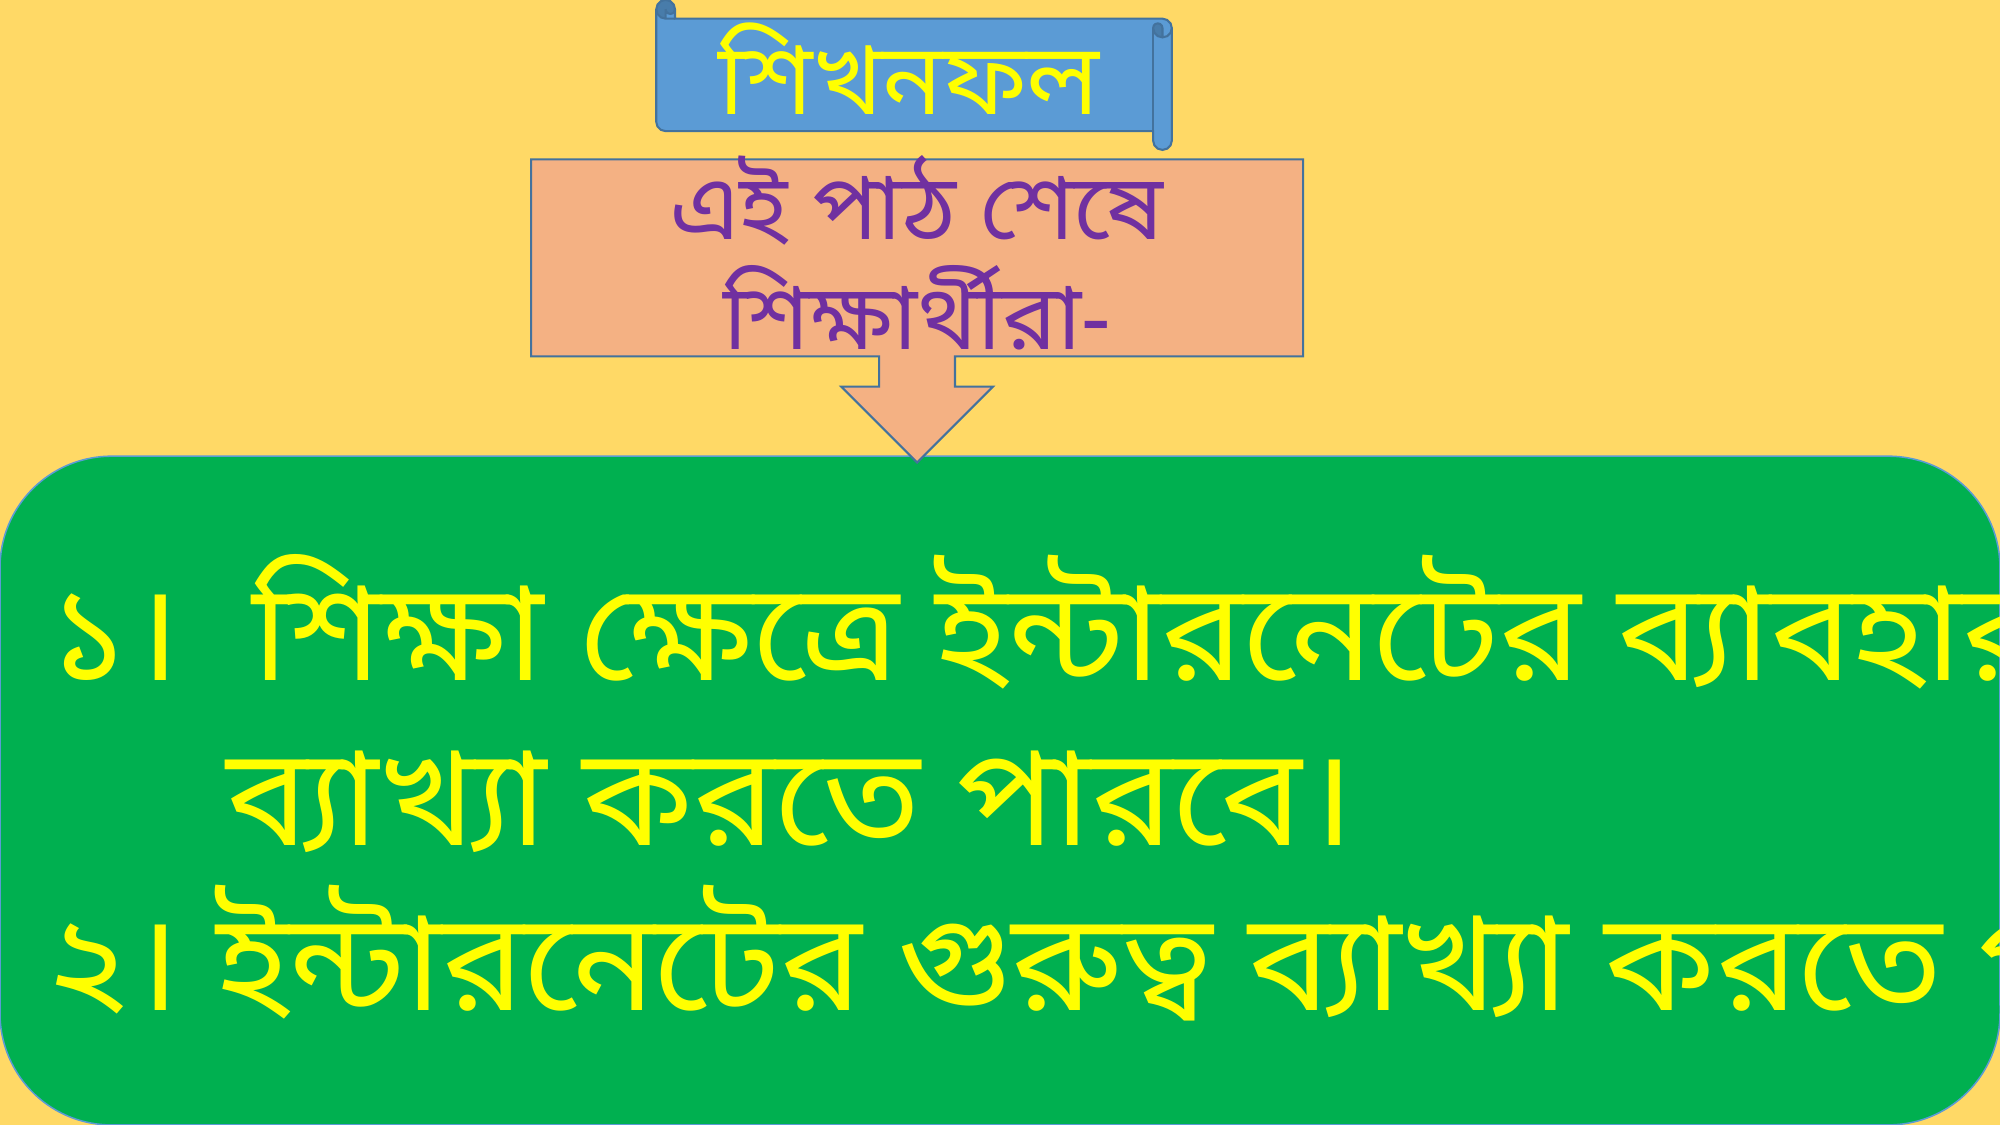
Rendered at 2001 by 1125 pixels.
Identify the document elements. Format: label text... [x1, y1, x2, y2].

text_box [0, 0, 2000, 553]
text_box [1903, 1029, 2000, 1125]
text_box শিখনফল [655, 0, 1173, 152]
text_box [0, 1029, 96, 1125]
text_box এই পাঠ শেষে শিক্ষার্থীরা- [530, 158, 1305, 464]
text_box ১। শিক্ষা ক্ষেত্রে ইন্টারনেটের ব্যাবহার ব্যাখ্যা করতে পারবে। ২। ইন্টারনেটের গুরুত্ব ব্যাখ্যা করতে পারবে। [0, 456, 2000, 1125]
